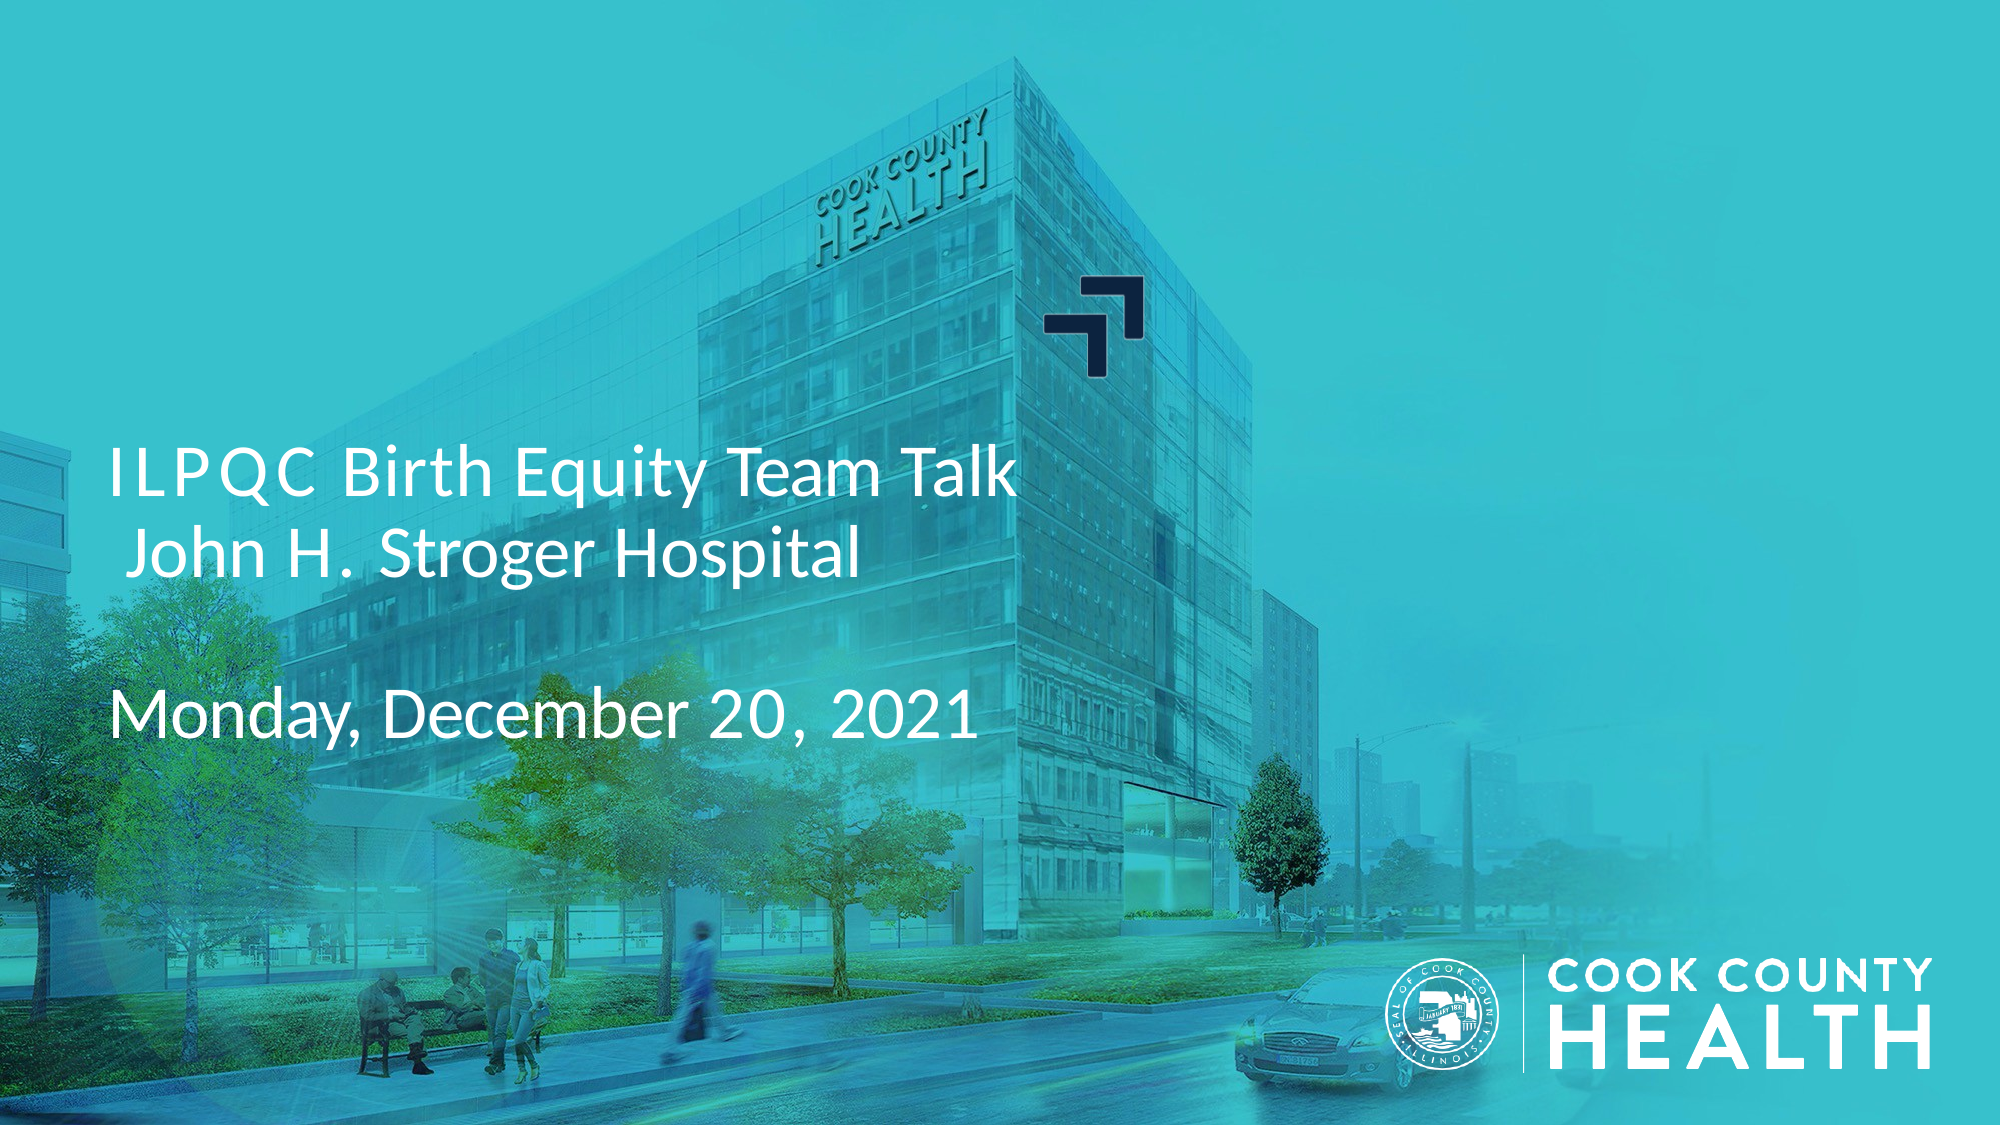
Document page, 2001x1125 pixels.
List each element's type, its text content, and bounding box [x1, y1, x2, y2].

text_box Monday, December 20, 2021 [105, 661, 989, 754]
picture [0, 0, 2000, 1125]
text_box ILPQC Birth Equity Team Talk John H. Stroger Hospital [105, 418, 1032, 593]
